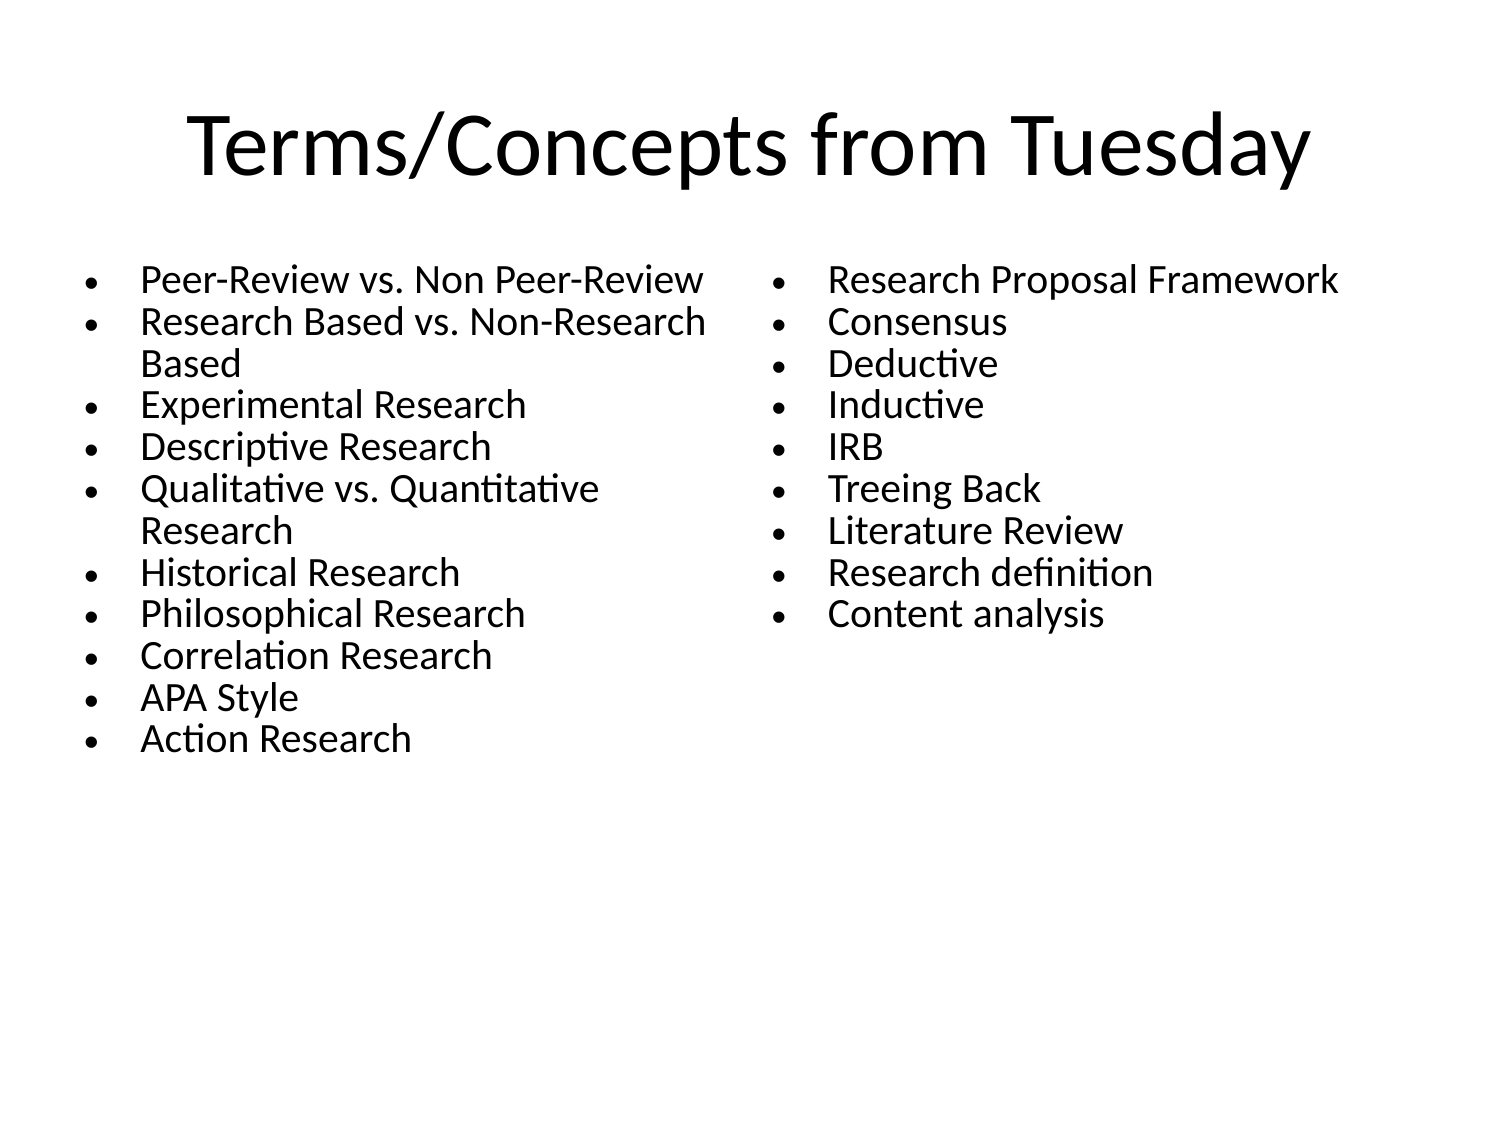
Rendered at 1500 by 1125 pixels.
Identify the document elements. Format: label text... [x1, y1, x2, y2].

title Terms/Concepts from Tuesday [75, 45, 1425, 233]
table_header Research Proposal Framework Consensus Deductive Inductive IRB Treeing Back Literature Review Research definition Content analysis [763, 263, 1424, 1004]
table_header Peer-Review vs. Non Peer-Review Research Based vs. Non-Research Based Experimental Research Descriptive Research Qualitative vs. Quantitative Research Historical Research Philosophical Research Correlation Research APA Style Action Research [76, 263, 737, 1004]
